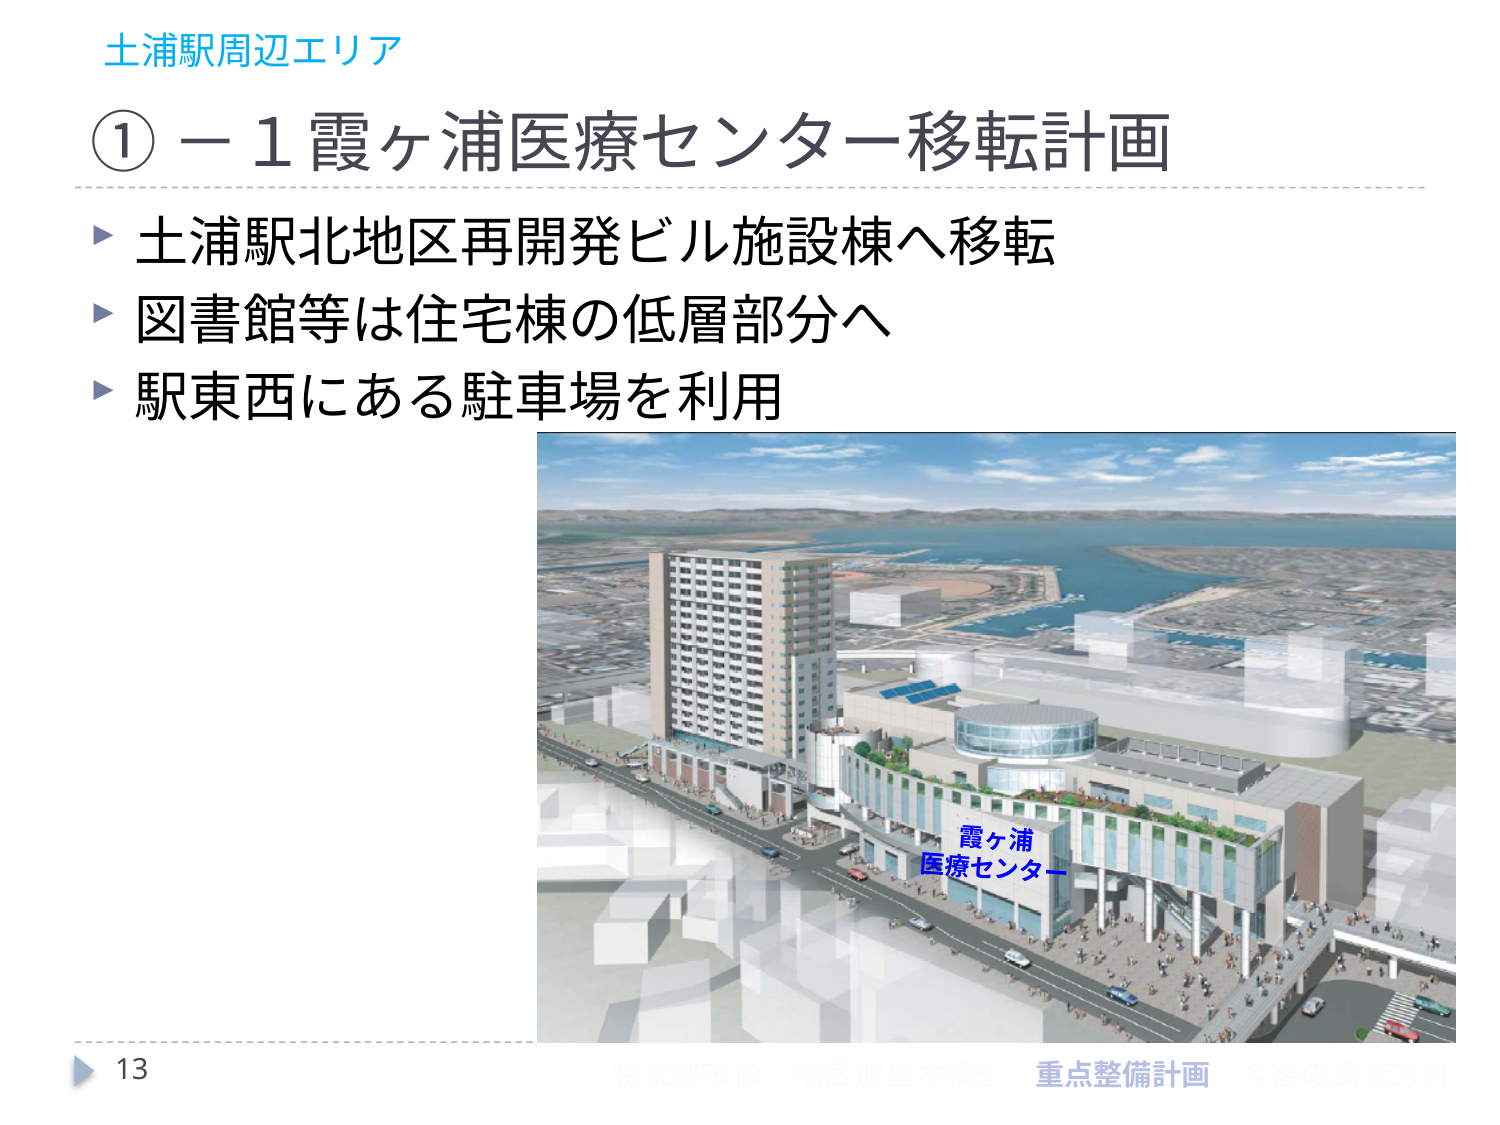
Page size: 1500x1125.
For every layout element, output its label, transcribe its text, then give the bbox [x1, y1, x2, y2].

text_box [537, 432, 1456, 1044]
title ①－１霞ヶ浦医療センター移転計画 [74, 24, 1426, 188]
text_box 将来都市像 地区別基本構想 重点整備計画 今後の調査方針 [597, 1049, 1467, 1100]
text_box 土浦駅周辺エリア [88, 0, 690, 80]
list 土浦駅北地区再開発ビル施設棟へ移転 図書館等は住宅棟の低層部分へ 駅東西にある駐車場を利用 [74, 199, 1426, 1011]
slide_number 13 [100, 1042, 426, 1103]
